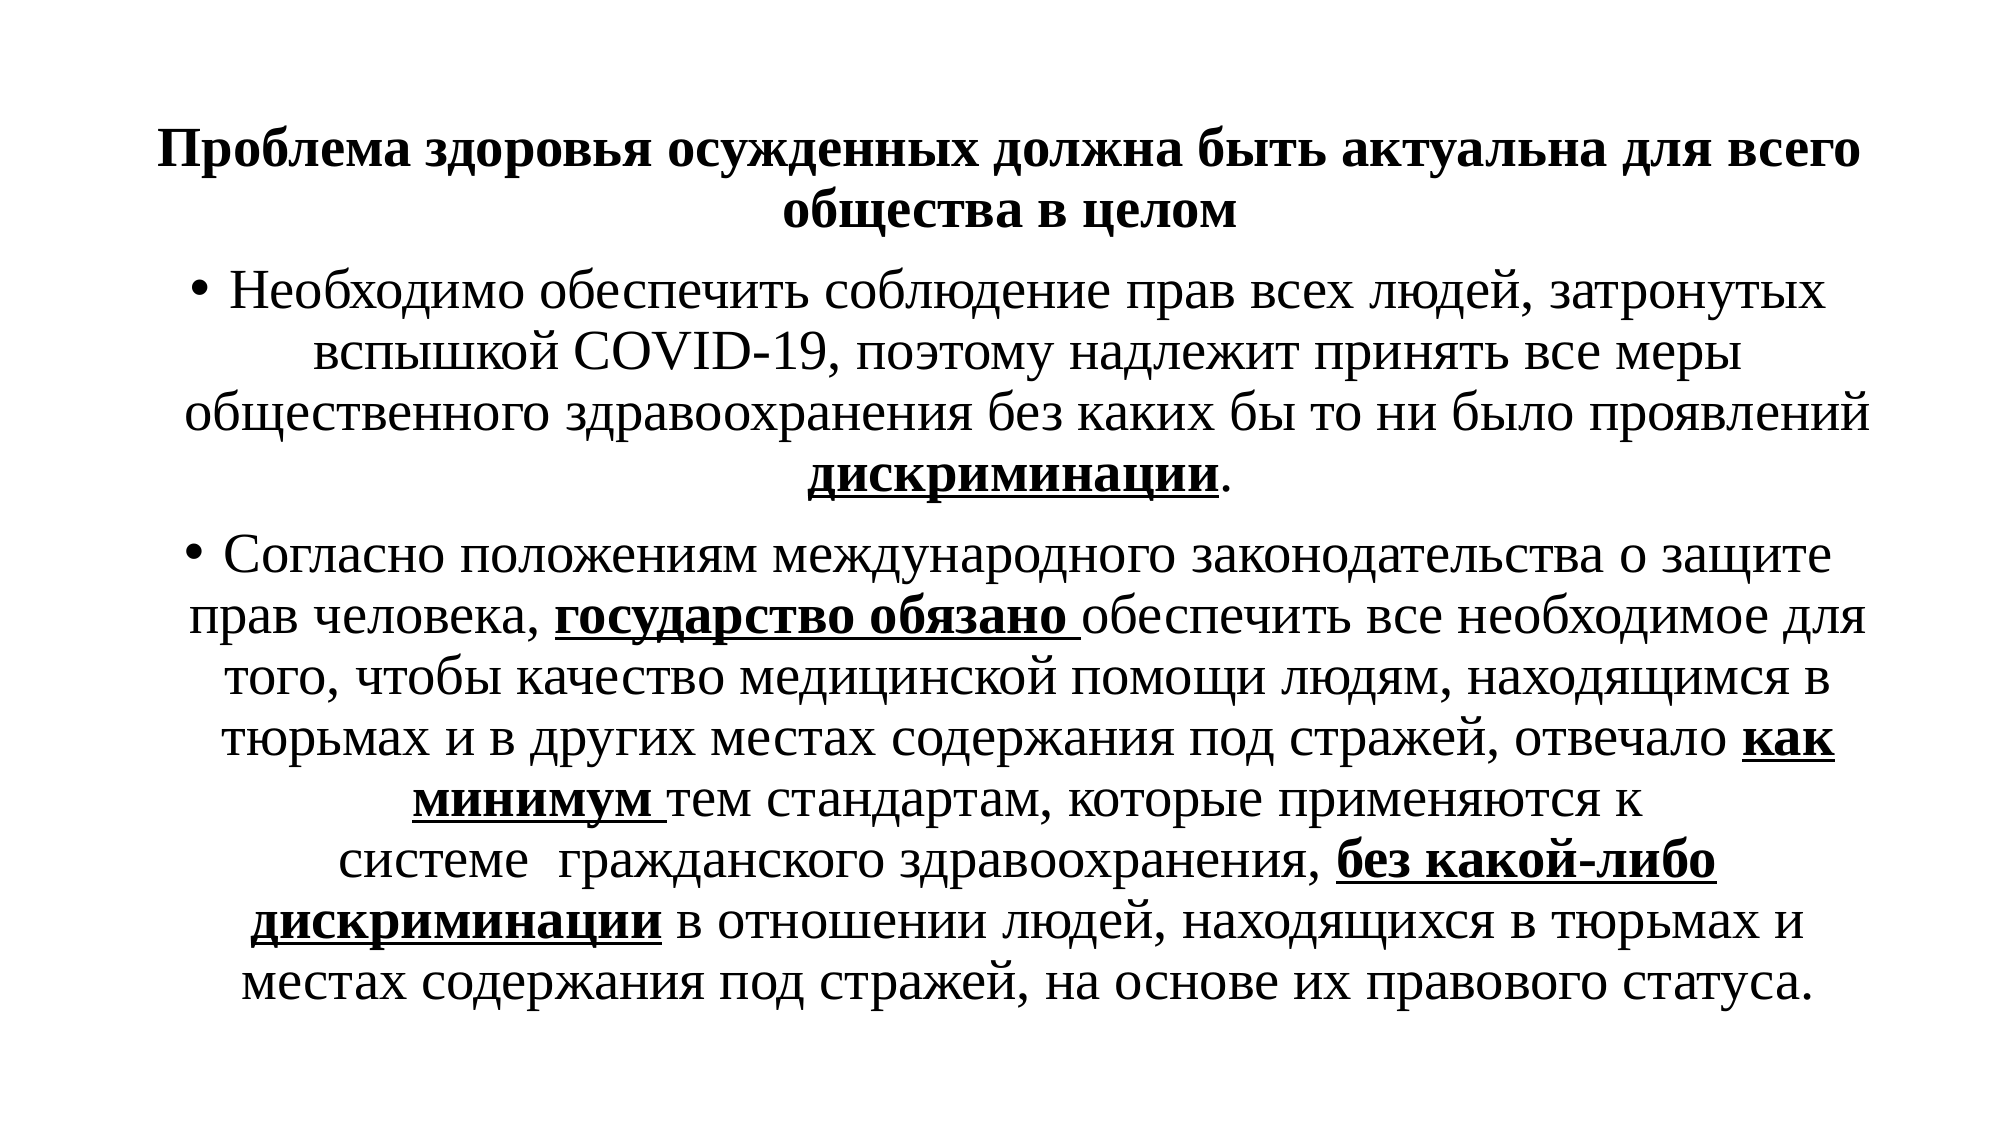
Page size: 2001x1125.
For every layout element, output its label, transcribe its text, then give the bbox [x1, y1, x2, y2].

list Проблема здоровья осужденных должна быть актуальна для всего общества в целом Необходимо обеспечить соблюдение прав всех людей, затронутых вспышкой COVID-19, поэтому надлежит принять все меры общественного здравоохранения без каких бы то ни было проявлений дискриминации. Согласно положениям международного законодательства о защите прав человека, государство обязано обеспечить все необходимое для того, чтобы качество медицинской помощи людям, находящимся в тюрьмах и в других местах содержания под стражей, отвечало как минимум тем стандартам, которые применяются к системе гражданского здравоохранения, без какой-либо дискриминации в отношении людей, находящихся в тюрьмах и местах содержания под стражей, на основе их правового статуса. [116, 110, 1903, 1029]
